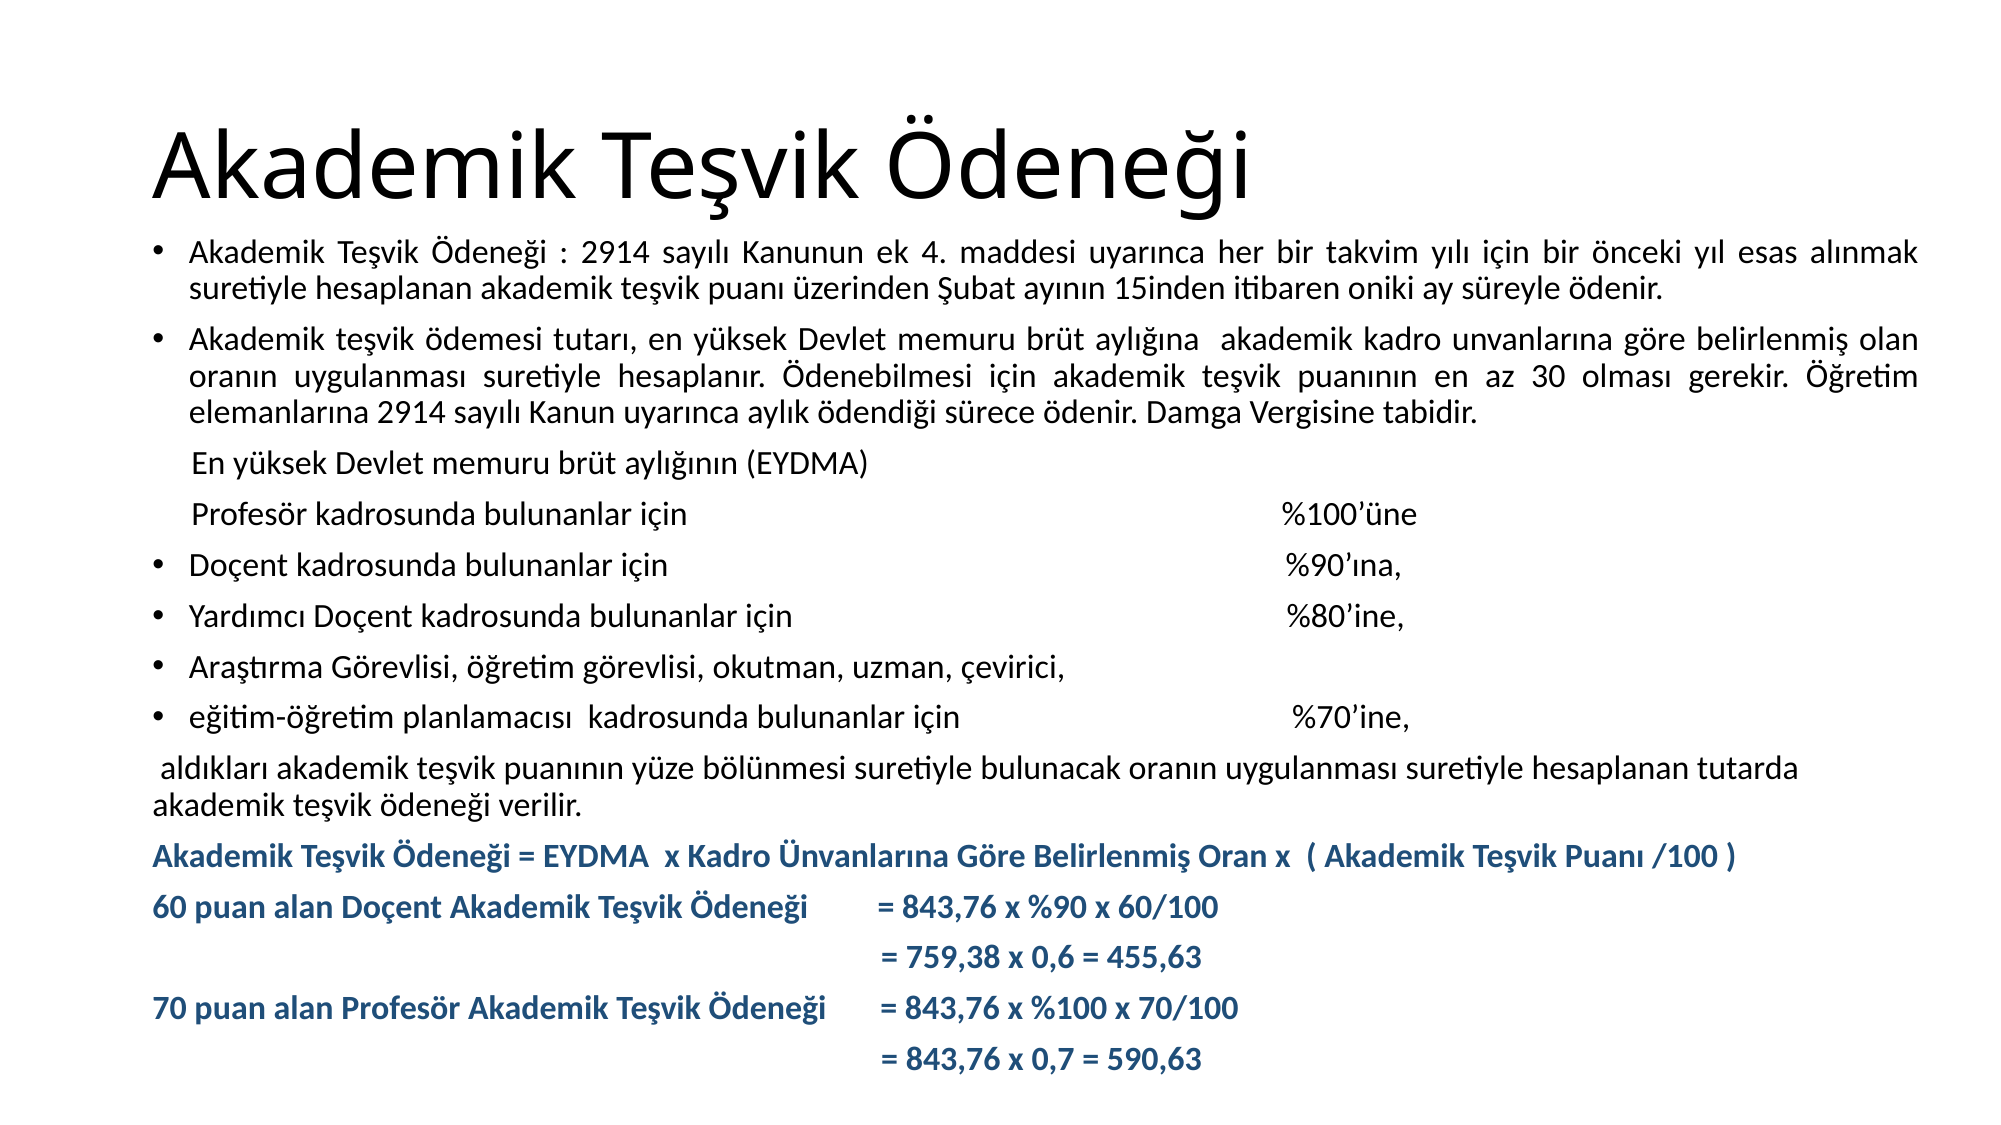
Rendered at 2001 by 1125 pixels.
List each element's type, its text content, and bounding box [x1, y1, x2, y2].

list Akademik Teşvik Ödeneği : 2914 sayılı Kanunun ek 4. maddesi uyarınca her bir takvim yılı için bir önceki yıl esas alınmak suretiyle hesaplanan akademik teşvik puanı üzerinden Şubat ayının 15inden itibaren oniki ay süreyle ödenir. Akademik teşvik ödemesi tutarı, en yüksek Devlet memuru brüt aylığına akademik kadro unvanlarına göre belirlenmiş olan oranın uygulanması suretiyle hesaplanır. Ödenebilmesi için akademik teşvik puanının en az 30 olması gerekir. Öğretim elemanlarına 2914 sayılı Kanun uyarınca aylık ödendiği sürece ödenir. Damga Vergisine tabidir. En yüksek Devlet memuru brüt aylığının (EYDMA) Profesör kadrosunda bulunanlar için %100’üne Doçent kadrosunda bulunanlar için %90’ına, Yardımcı Doçent kadrosunda bulunanlar için %80’ine, Araştırma Görevlisi, öğretim görevlisi, okutman, uzman, çevirici, eğitim-öğretim planlamacısı kadrosunda bulunanlar için %70’ine, aldıkları akademik teşvik puanının yüze bölünmesi suretiyle bulunacak oranın uygulanması suretiyle hesaplanan tutarda akademik teşvik ödeneği verilir. Akademik Teşvik Ödeneği = EYDMA x Kadro Ünvanlarına Göre Belirlenmiş Oran x ( Akademik Teşvik Puanı /100 ) 60 puan alan Doçent Akademik Teşvik Ödeneği = 843,76 x %90 x 60/100 = 759,38 x 0,6 = 455,63 70 puan alan Profesör Akademik Teşvik Ödeneği = 843,76 x %100 x 70/100 = 843,76 x 0,7 = 590,63 [137, 226, 1936, 1097]
title Akademik Teşvik Ödeneği [137, 59, 1863, 226]
